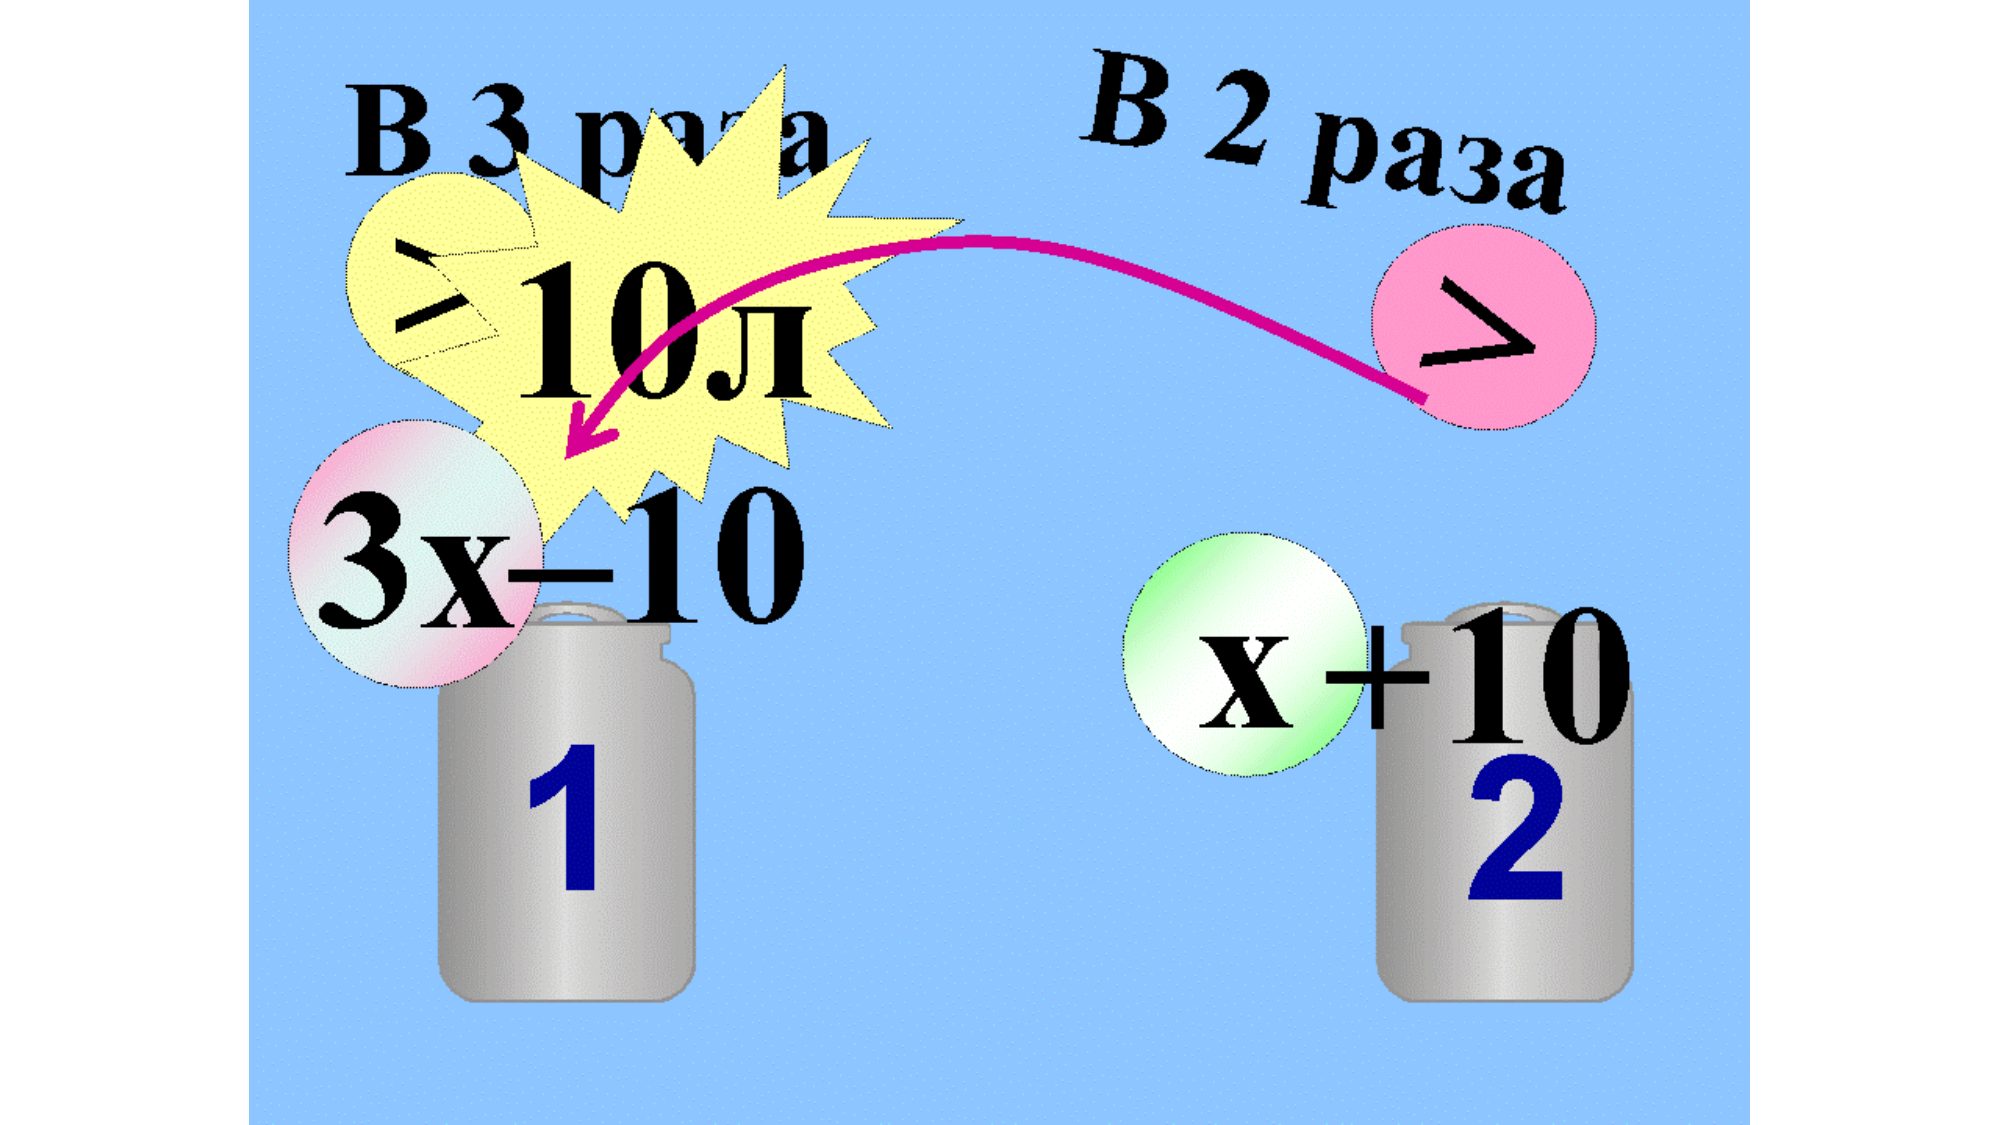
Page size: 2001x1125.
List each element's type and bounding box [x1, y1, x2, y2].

picture [249, 0, 1750, 1125]
